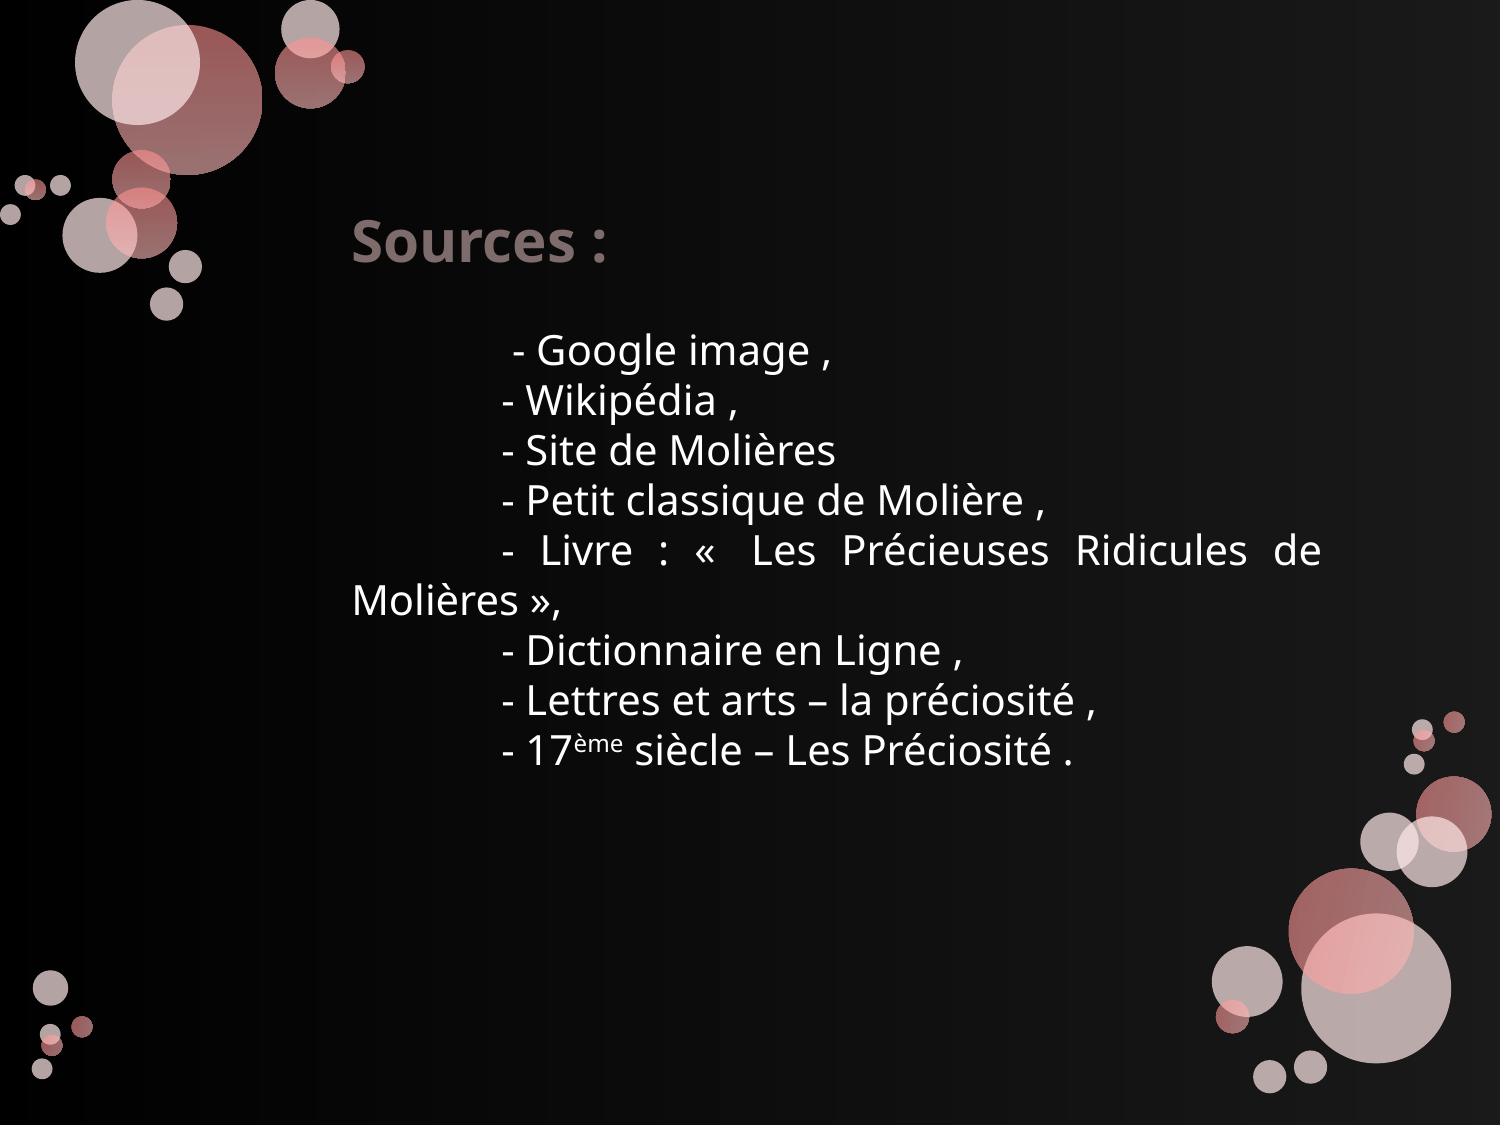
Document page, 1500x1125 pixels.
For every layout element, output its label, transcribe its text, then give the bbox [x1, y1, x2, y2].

text_box Sources : - Google image , - Wikipédia , - Site de Molières - Petit classique de Molière , - Livre : « Les Précieuses Ridicules de Molières », - Dictionnaire en Ligne , - Lettres et arts – la préciosité , - 17ème siècle – Les Préciosité . [336, 196, 1338, 782]
